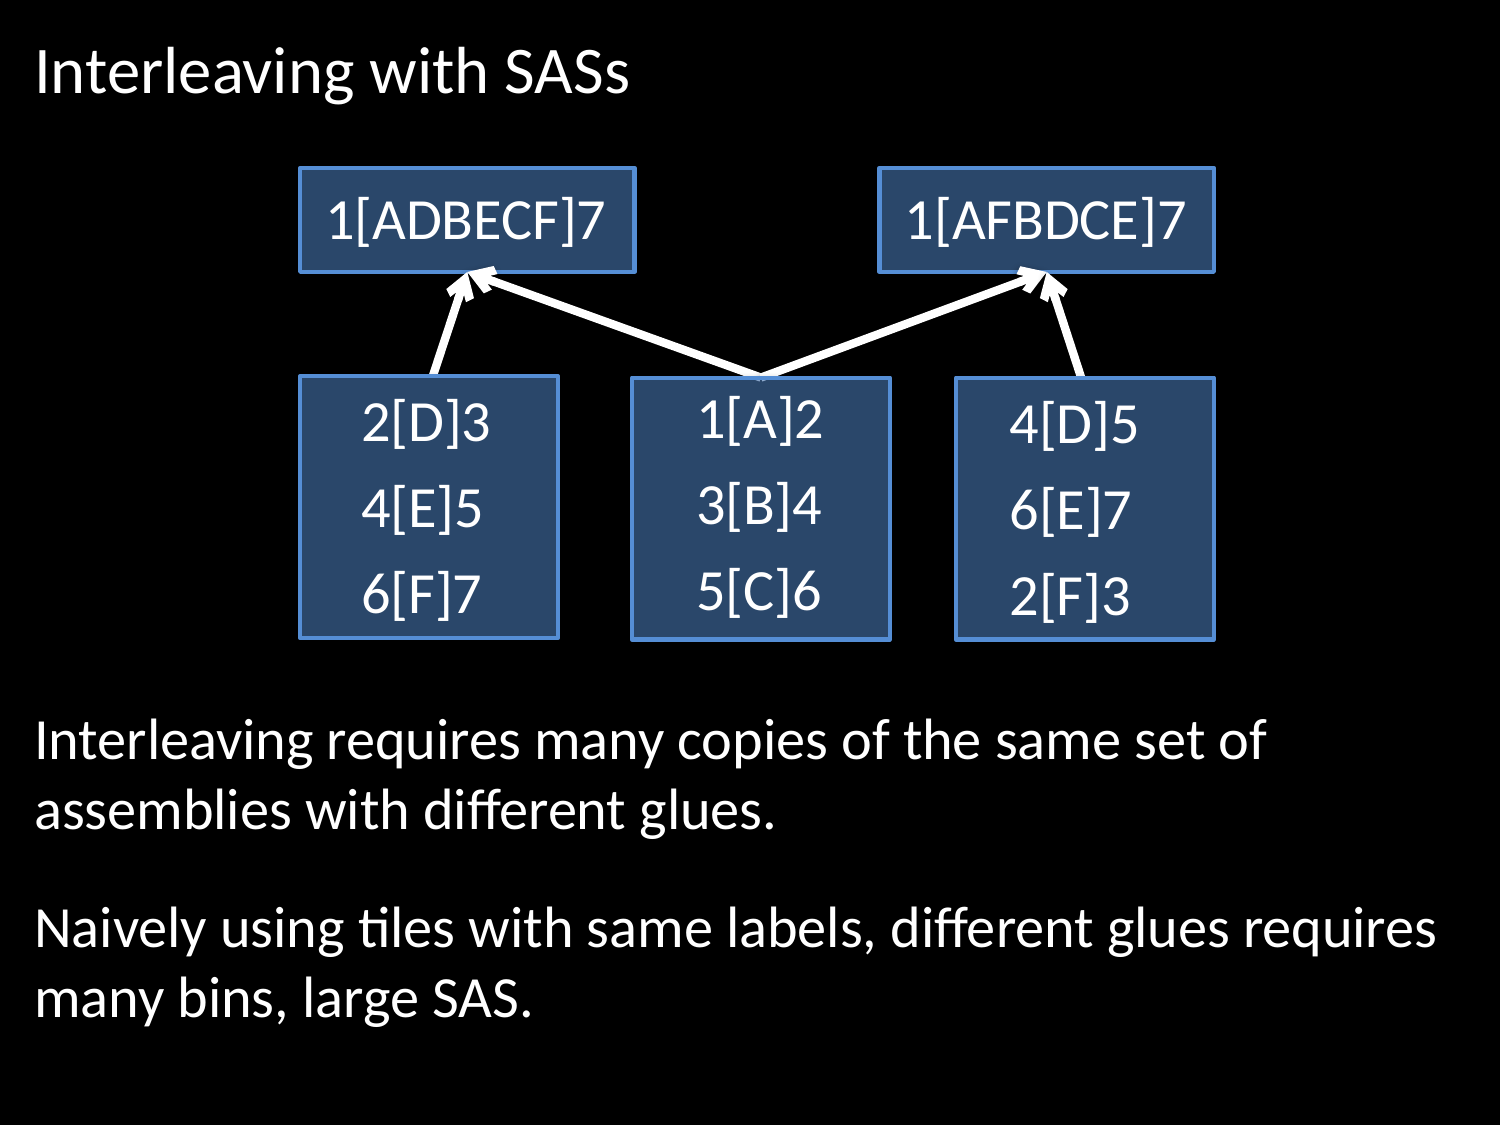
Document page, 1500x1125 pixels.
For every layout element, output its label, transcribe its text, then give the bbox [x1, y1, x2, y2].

text_box [879, 167, 1215, 180]
text_box [631, 377, 891, 640]
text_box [850, 181, 957, 468]
text_box 1[AFBDCE]7 [889, 174, 1235, 259]
text_box 2[D]3 [346, 376, 520, 461]
text_box 4[E]5 [346, 462, 520, 547]
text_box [397, 306, 503, 342]
text_box 1[A]2 [681, 373, 845, 458]
text_box 6[F]7 [346, 547, 520, 633]
text_box 6[E]7 [994, 463, 1168, 549]
text_box [955, 377, 1215, 640]
text_box [299, 167, 635, 273]
text_box 3[B]4 [681, 458, 854, 544]
text_box 5[C]6 [681, 544, 854, 630]
text_box Interleaving with SASs [19, 19, 1183, 114]
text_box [1010, 307, 1117, 343]
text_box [560, 177, 668, 472]
text_box [961, 259, 1215, 273]
text_box Naively using tiles with same labels, different glues requires many bins, large SAS. [19, 882, 1500, 1037]
text_box [299, 375, 559, 639]
text_box Interleaving requires many copies of the same set of assemblies with different glues. [19, 694, 1500, 849]
text_box 4[D]5 [994, 377, 1168, 463]
text_box 2[F]3 [994, 549, 1168, 634]
text_box 1[ADBECF]7 [310, 174, 656, 259]
